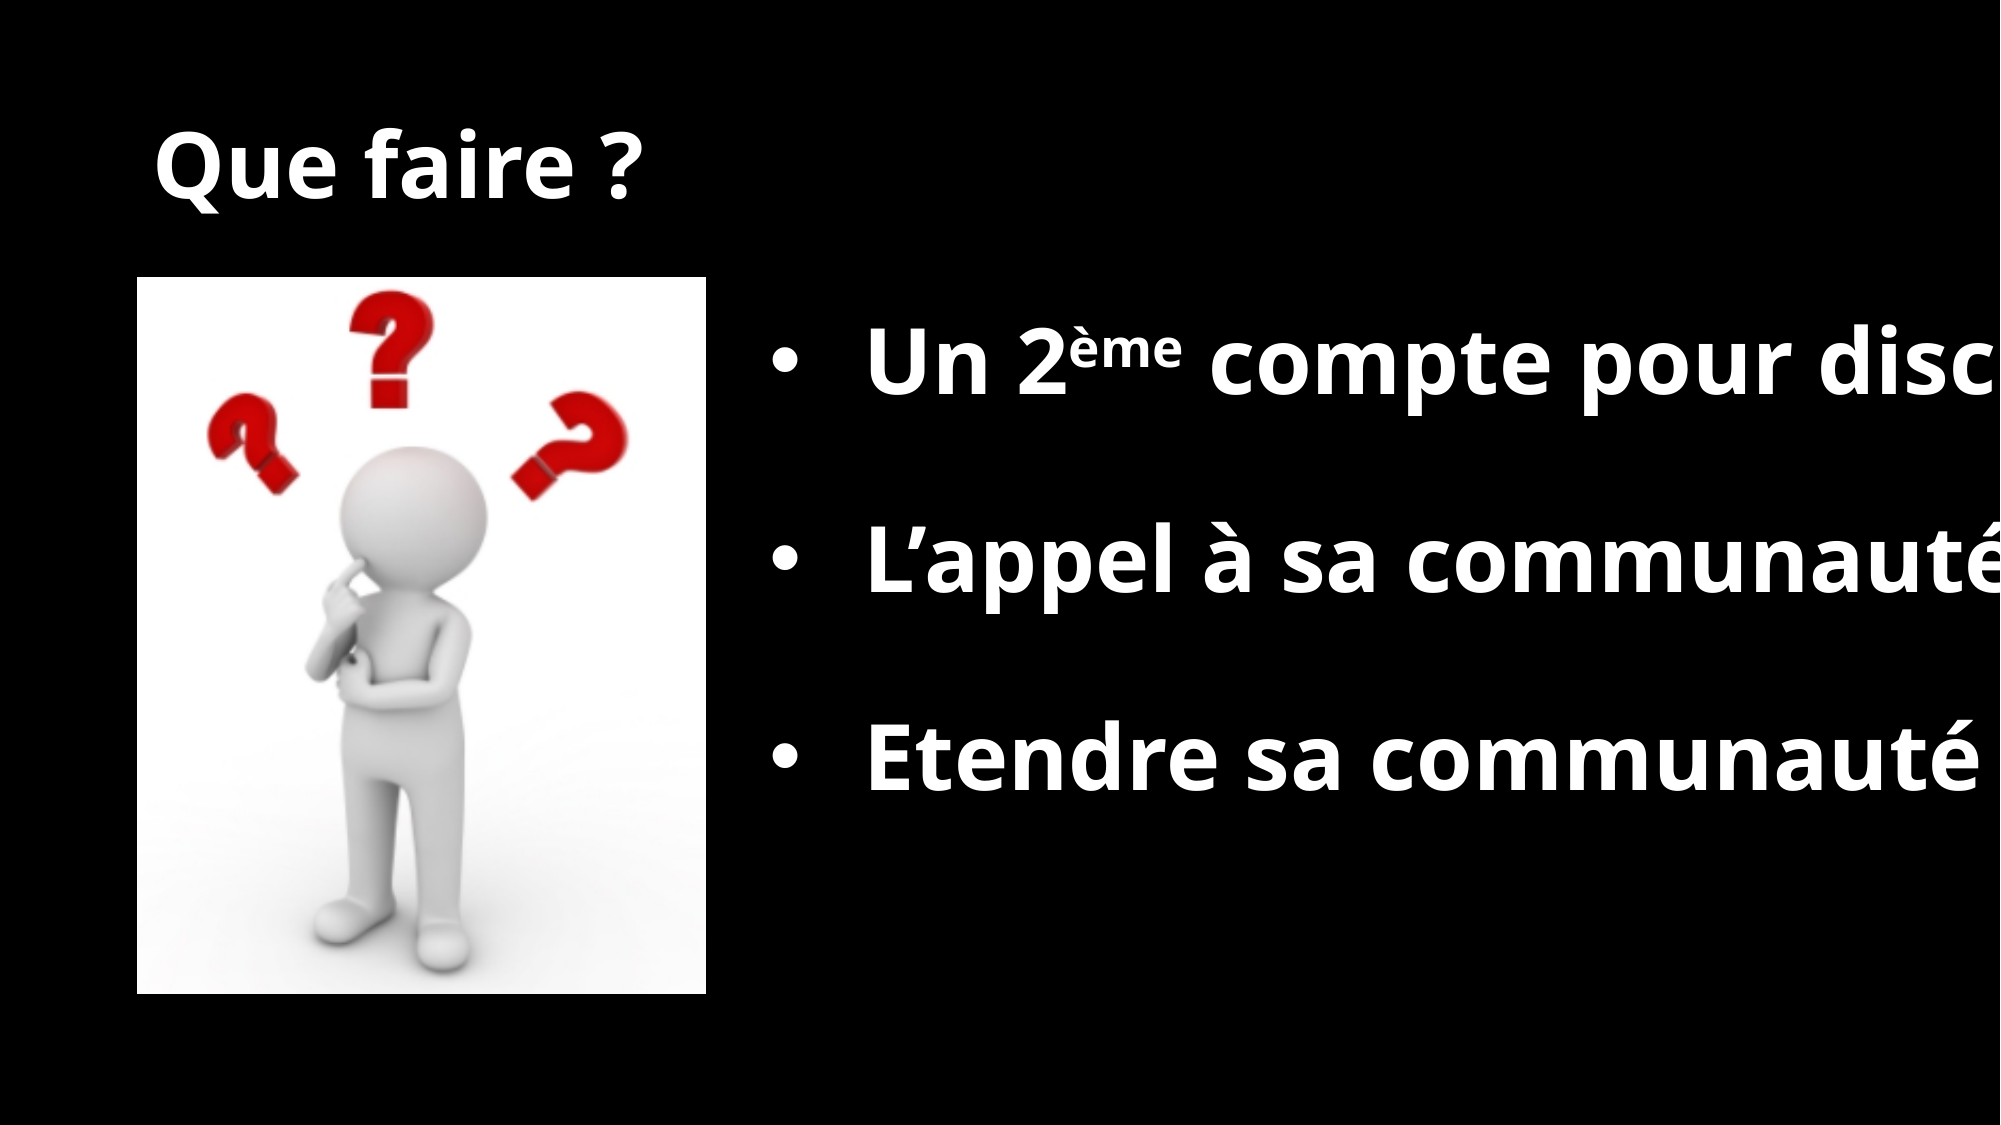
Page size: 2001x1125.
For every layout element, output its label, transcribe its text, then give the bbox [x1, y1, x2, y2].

picture [137, 277, 706, 994]
title Que faire ? [137, 59, 1863, 278]
text_box Un 2ème compte pour discuter L’appel à sa communauté Etendre sa communauté [754, 204, 2000, 921]
